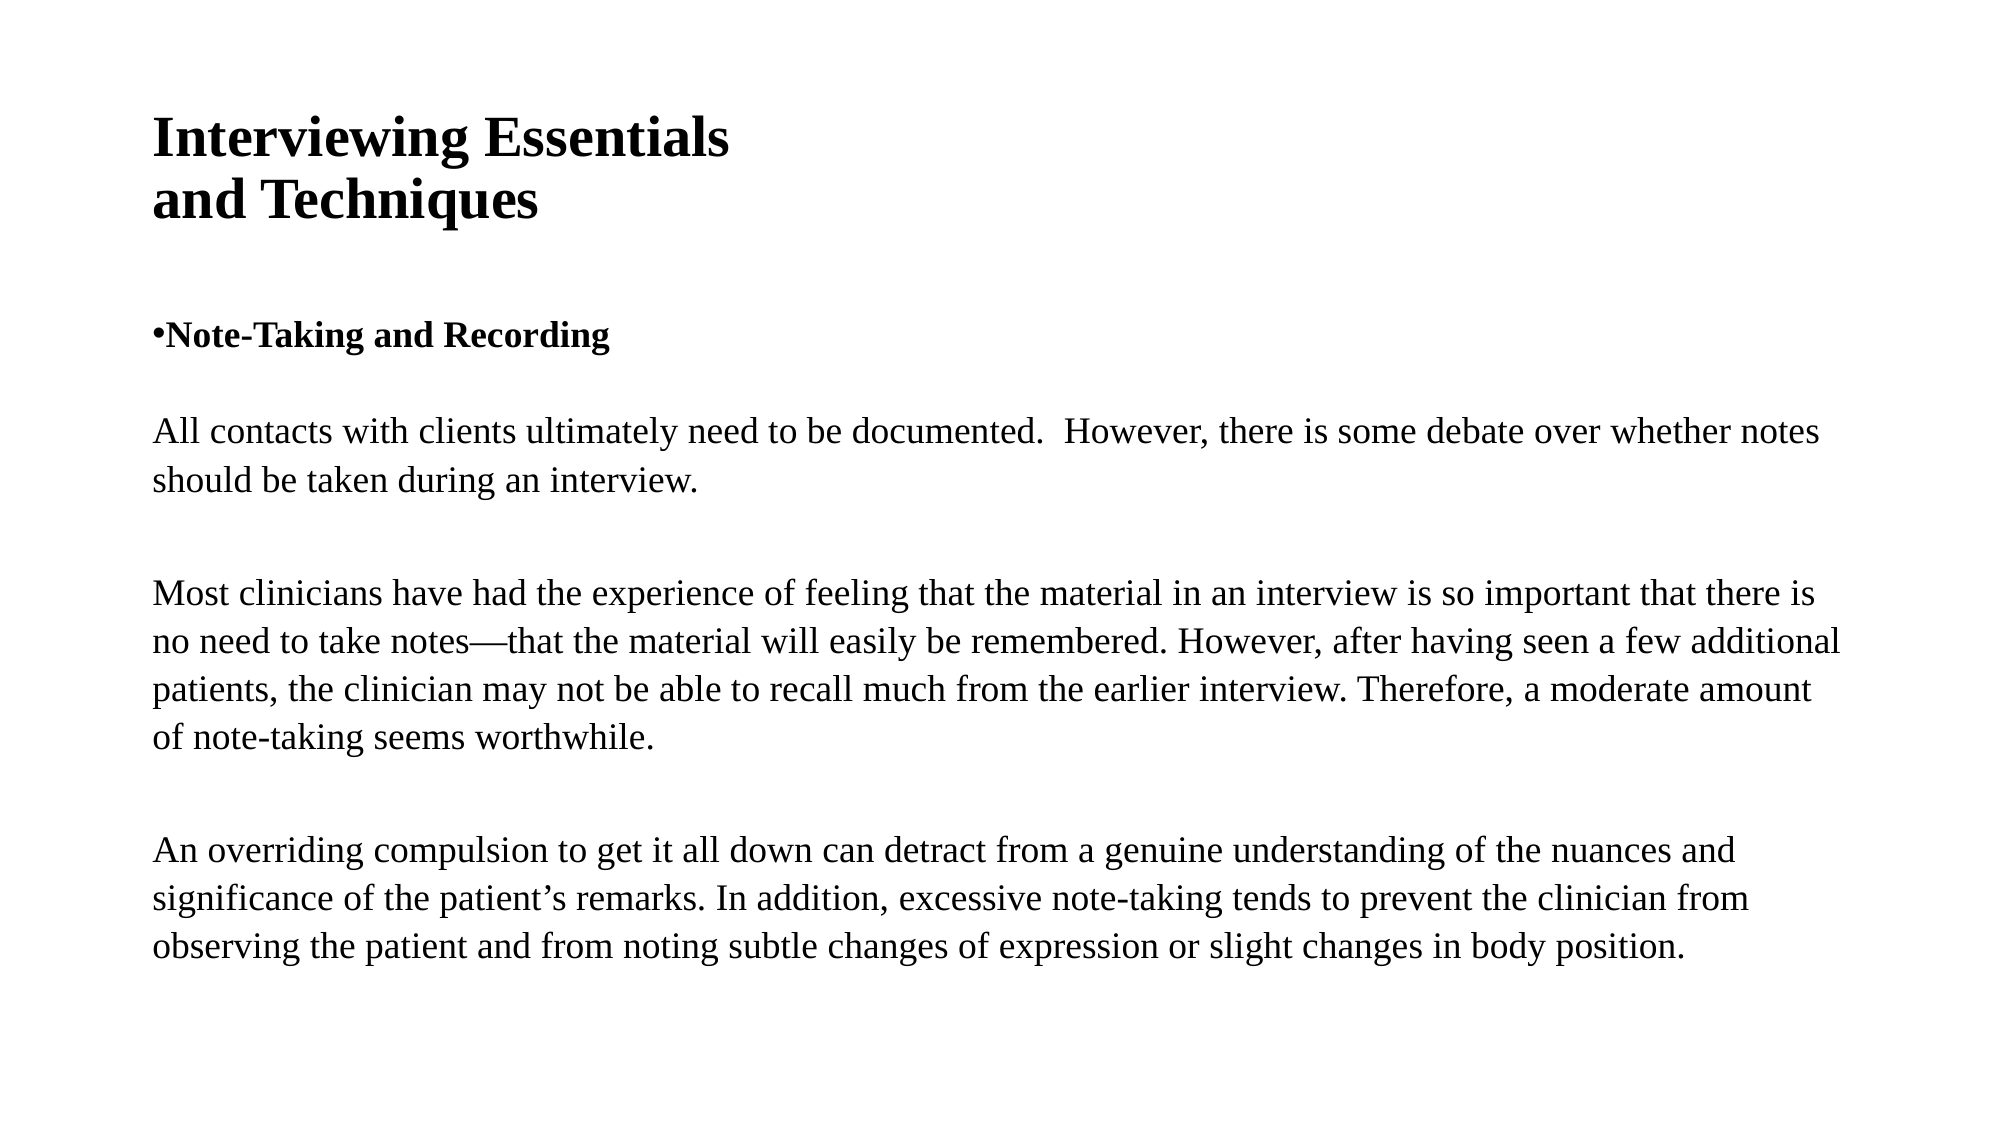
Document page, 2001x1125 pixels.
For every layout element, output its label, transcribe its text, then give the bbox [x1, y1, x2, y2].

title Interviewing Essentials and Techniques [137, 59, 1863, 278]
list Note-Taking and Recording All contacts with clients ultimately need to be documented. However, there is some debate over whether notes should be taken during an interview. Most clinicians have had the experience of feeling that the material in an interview is so important that there is no need to take notes—that the material will easily be remembered. However, after having seen a few additional patients, the clinician may not be able to recall much from the earlier interview. Therefore, a moderate amount of note-taking seems worthwhile. An overriding compulsion to get it all down can detract from a genuine understanding of the nuances and significance of the patient’s remarks. In addition, excessive note-taking tends to prevent the clinician from observing the patient and from noting subtle changes of expression or slight changes in body position. [137, 299, 1863, 1014]
